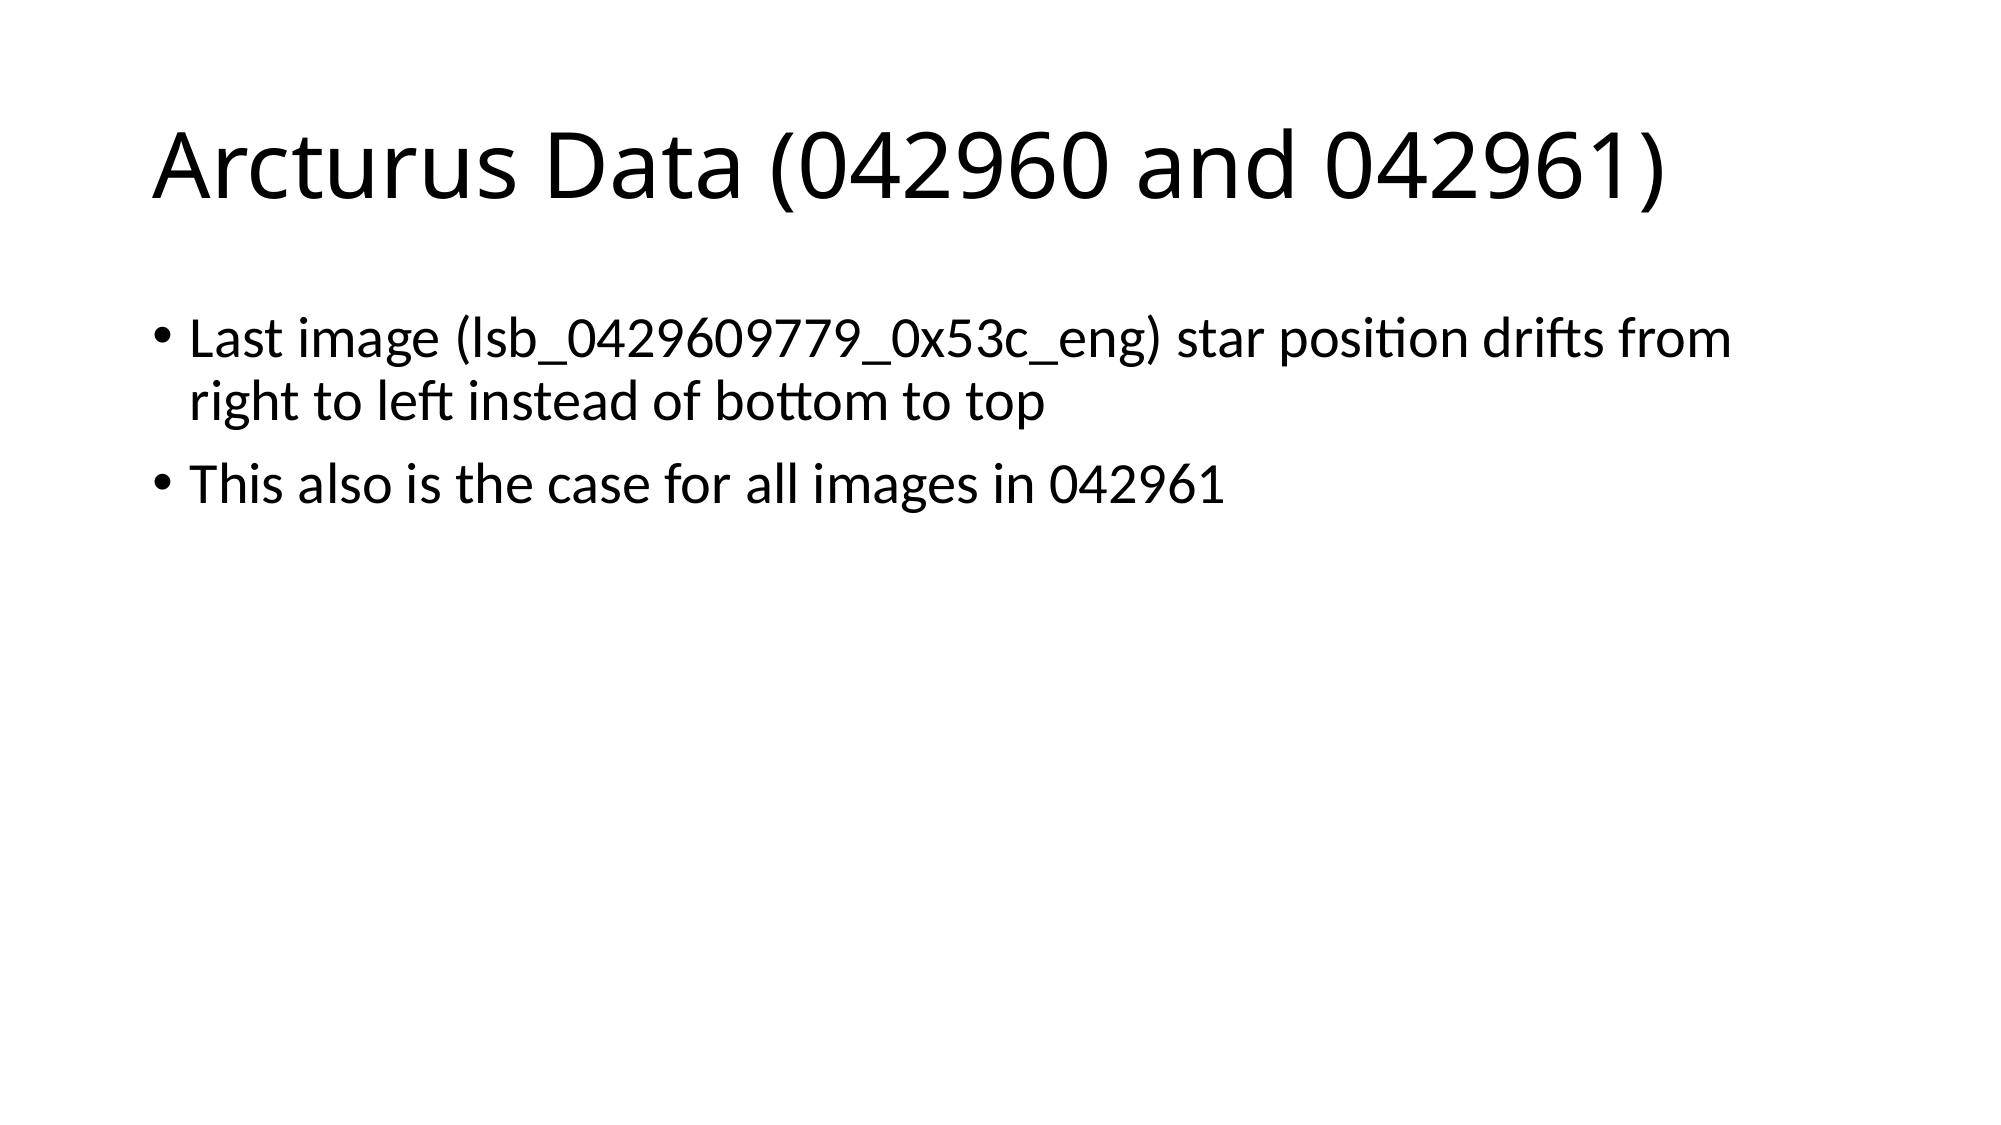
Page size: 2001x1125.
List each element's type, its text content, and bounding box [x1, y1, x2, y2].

list Last image (lsb_0429609779_0x53c_eng) star position drifts from right to left instead of bottom to top This also is the case for all images in 042961 [137, 299, 1863, 1014]
title Arcturus Data (042960 and 042961) [137, 59, 1863, 278]
